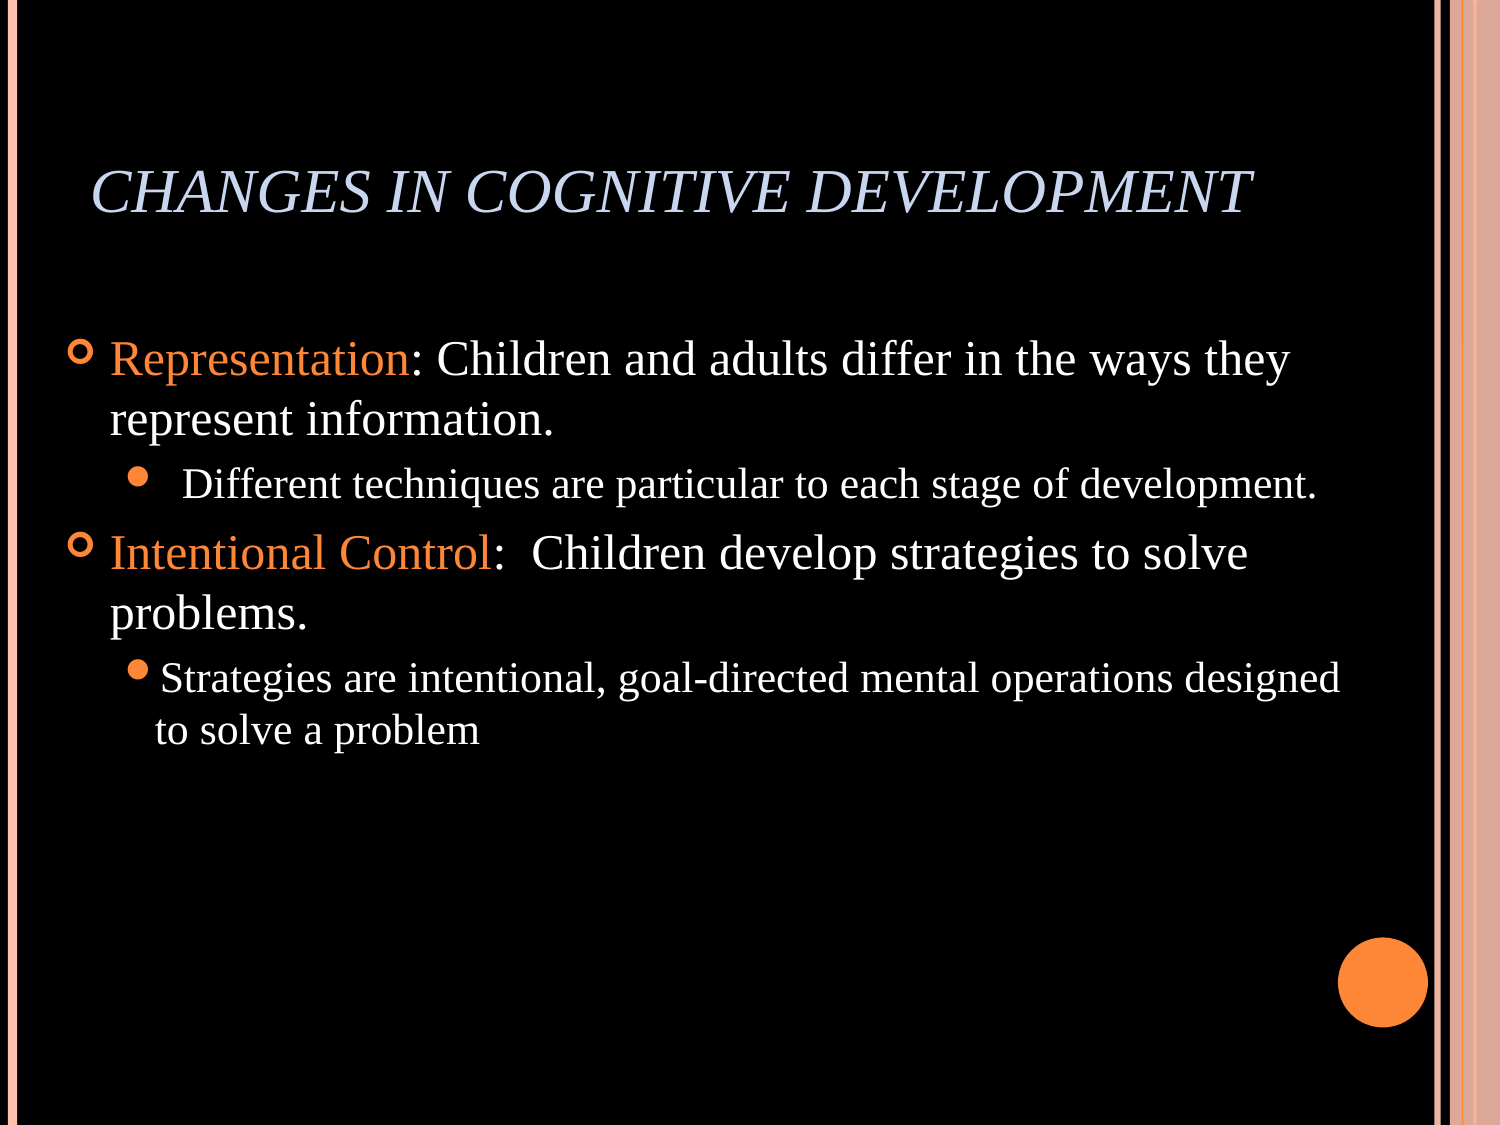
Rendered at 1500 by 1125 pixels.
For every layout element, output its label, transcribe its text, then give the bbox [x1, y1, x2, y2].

title Changes in Cognitive Development [75, 45, 1300, 233]
list Representation: Children and adults differ in the ways they represent information. Different techniques are particular to each stage of development. Intentional Control: Children develop strategies to solve problems. Strategies are intentional, goal-directed mental operations designed to solve a problem [50, 318, 1401, 1050]
